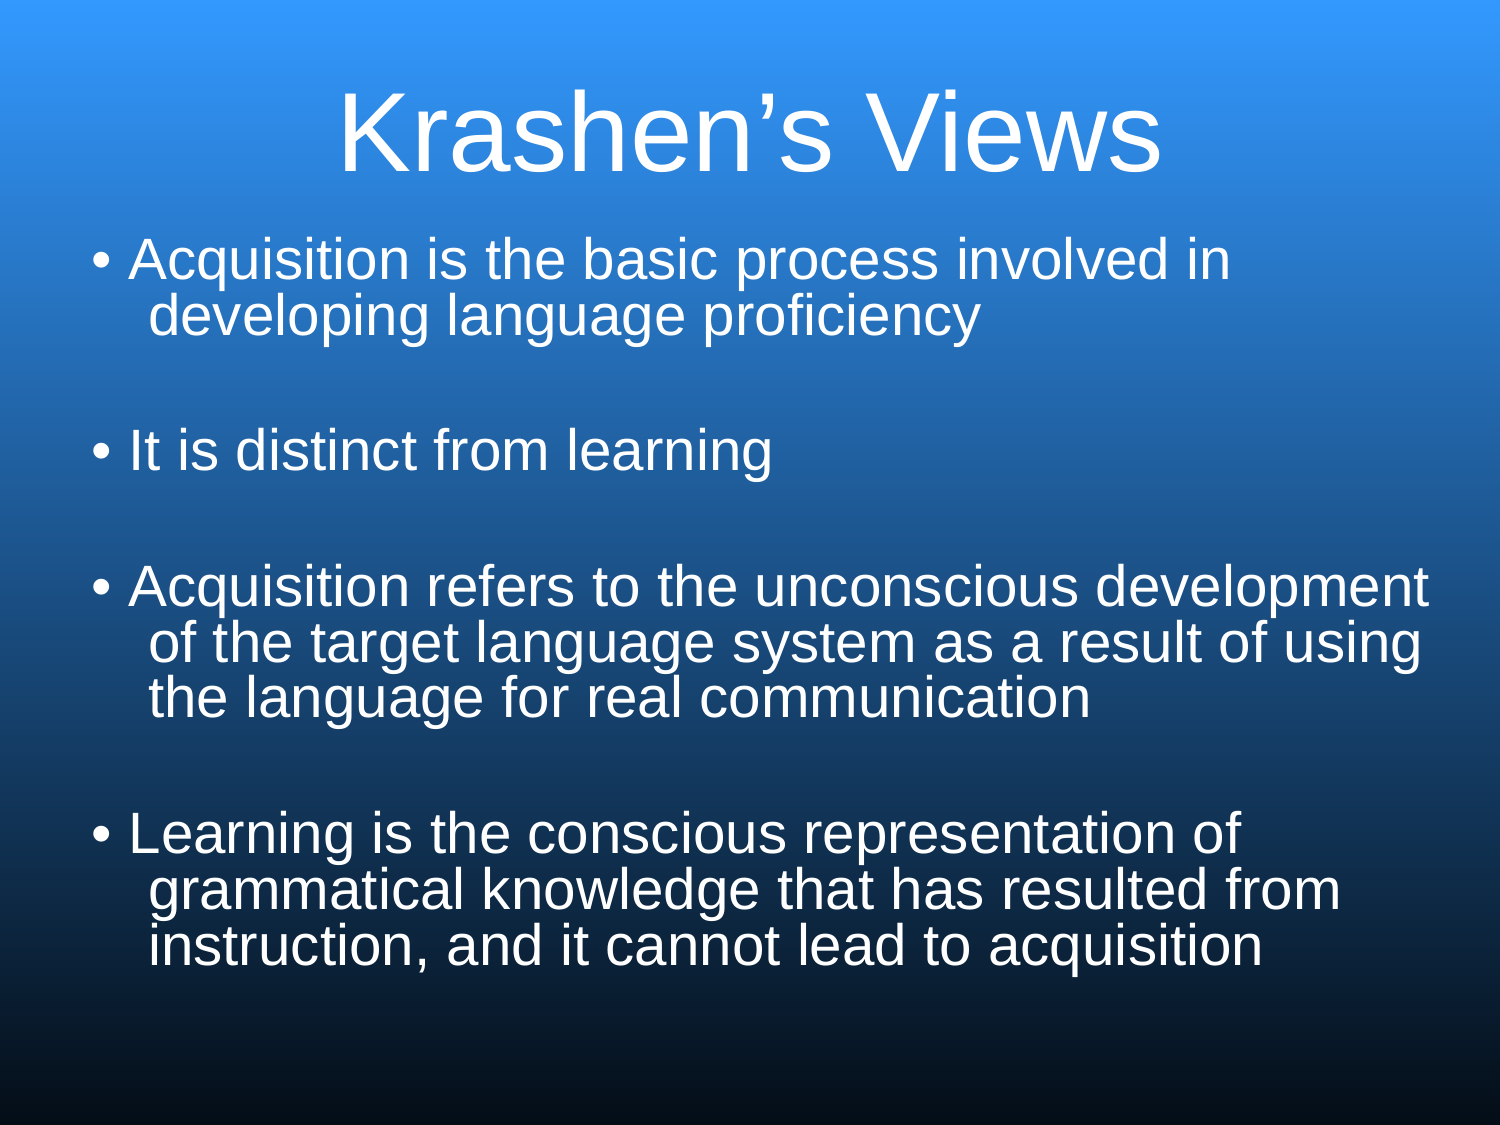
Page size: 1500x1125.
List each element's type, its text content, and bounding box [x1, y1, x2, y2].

title Krashen’s Views [74, 32, 1426, 221]
list • Acquisition is the basic process involved in developing language proficiency • It is distinct from learning • Acquisition refers to the unconscious development of the target language system as a result of using the language for real communication • Learning is the conscious representation of grammatical knowledge that has resulted from instruction, and it cannot lead to acquisition [76, 226, 1449, 1036]
